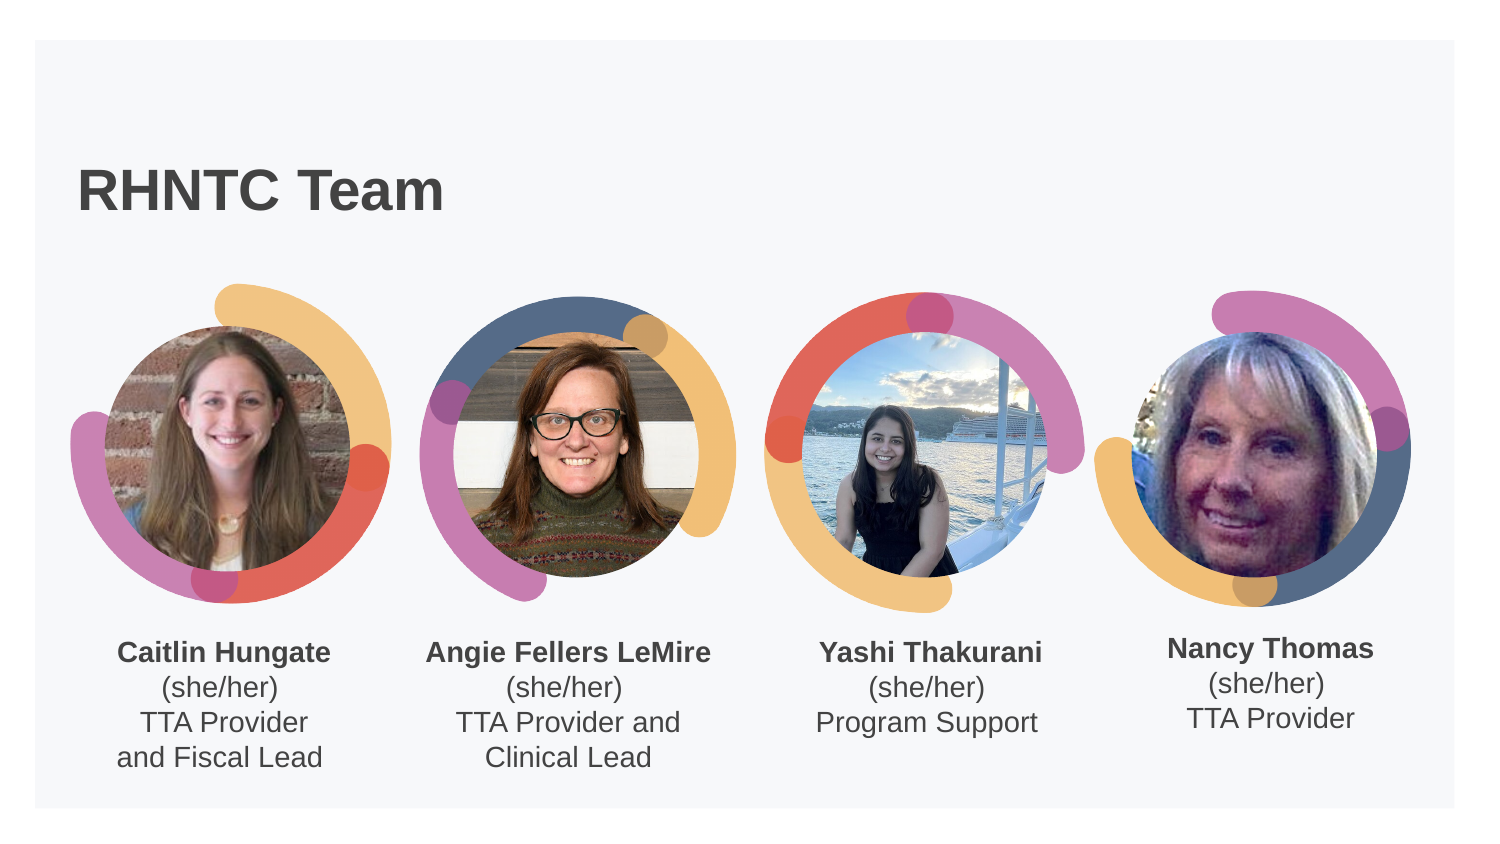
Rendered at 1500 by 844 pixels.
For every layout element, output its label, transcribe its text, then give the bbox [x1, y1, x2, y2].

list Yashi Thakurani (she/her) Program Support [784, 618, 1078, 793]
picture [25, 232, 1125, 618]
list Nancy Thomas (she/her) TTA Provider [1134, 614, 1407, 789]
list Caitlin Hungate (she/her) TTA Provider and Fiscal Lead [101, 618, 347, 793]
list Angie Fellers LeMire (she/her) TTA Provider and Clinical Lead [407, 618, 730, 793]
title RHNTC Team [62, 137, 1461, 232]
picture [1059, 248, 1459, 614]
